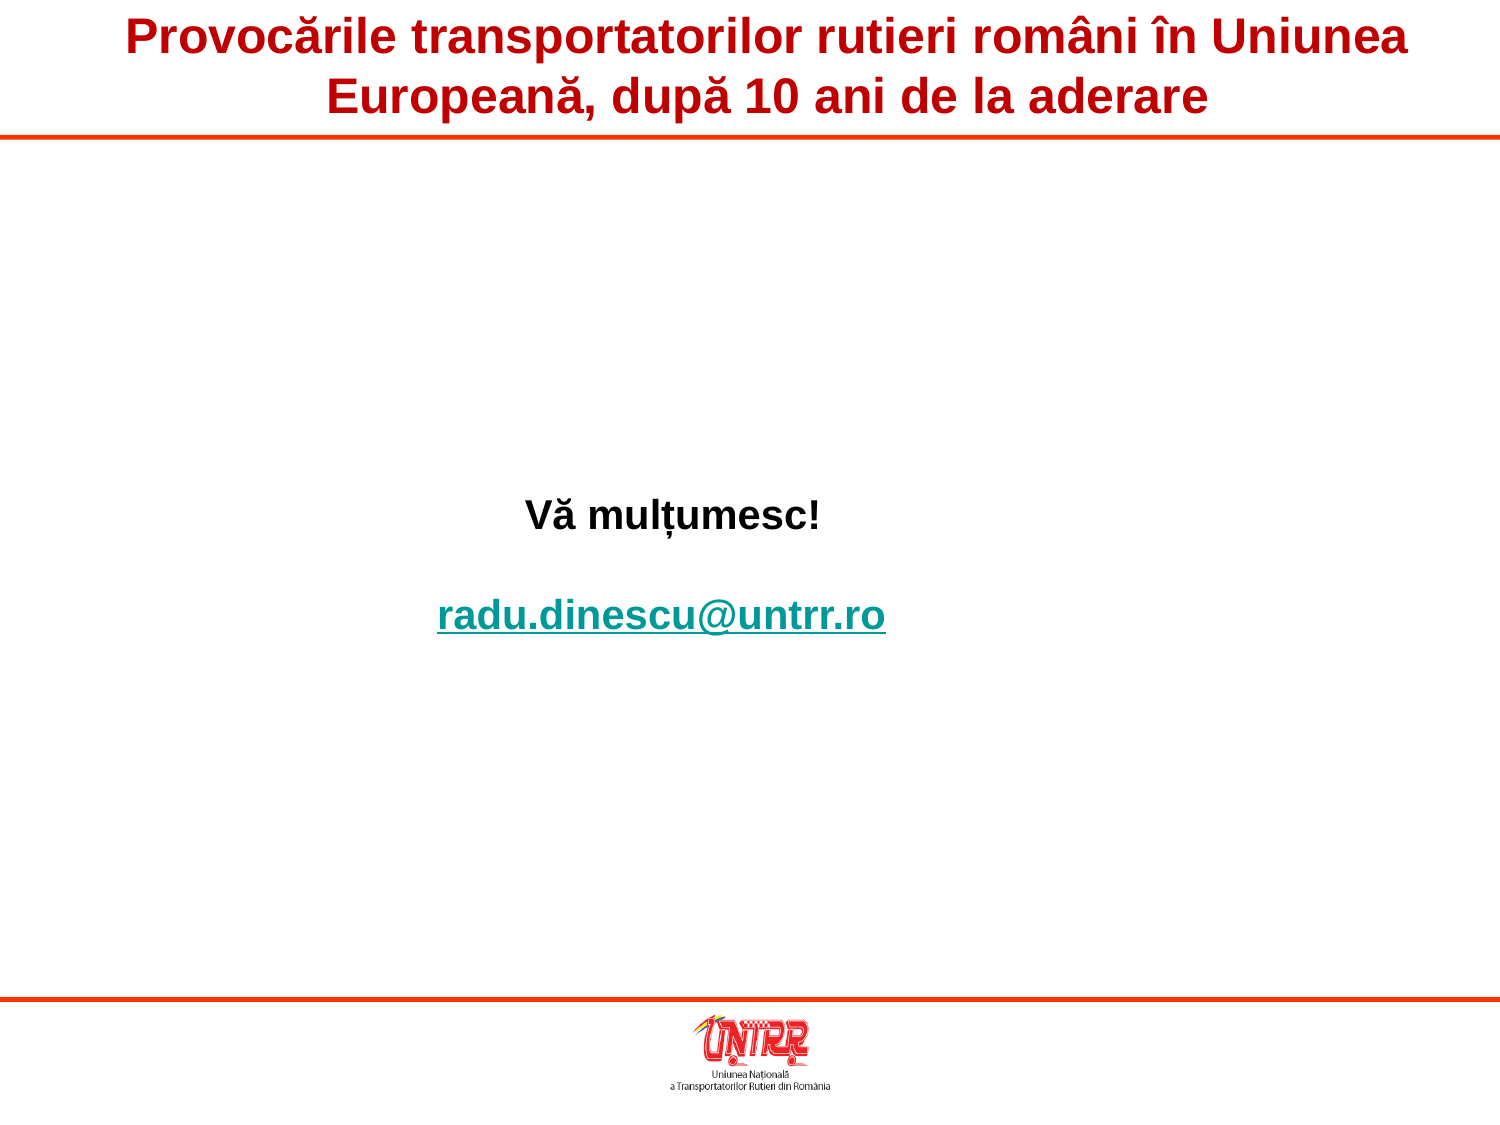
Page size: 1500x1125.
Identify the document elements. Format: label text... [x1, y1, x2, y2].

text_box Provocările transportatorilor rutieri români în Uniunea Europeană, după 10 ani de la aderare [88, 0, 1447, 131]
picture [655, 1043, 857, 1099]
text_box [46, 949, 1465, 1043]
title Vă mulțumesc! radu.dinescu@untrr.ro [300, 243, 1046, 882]
